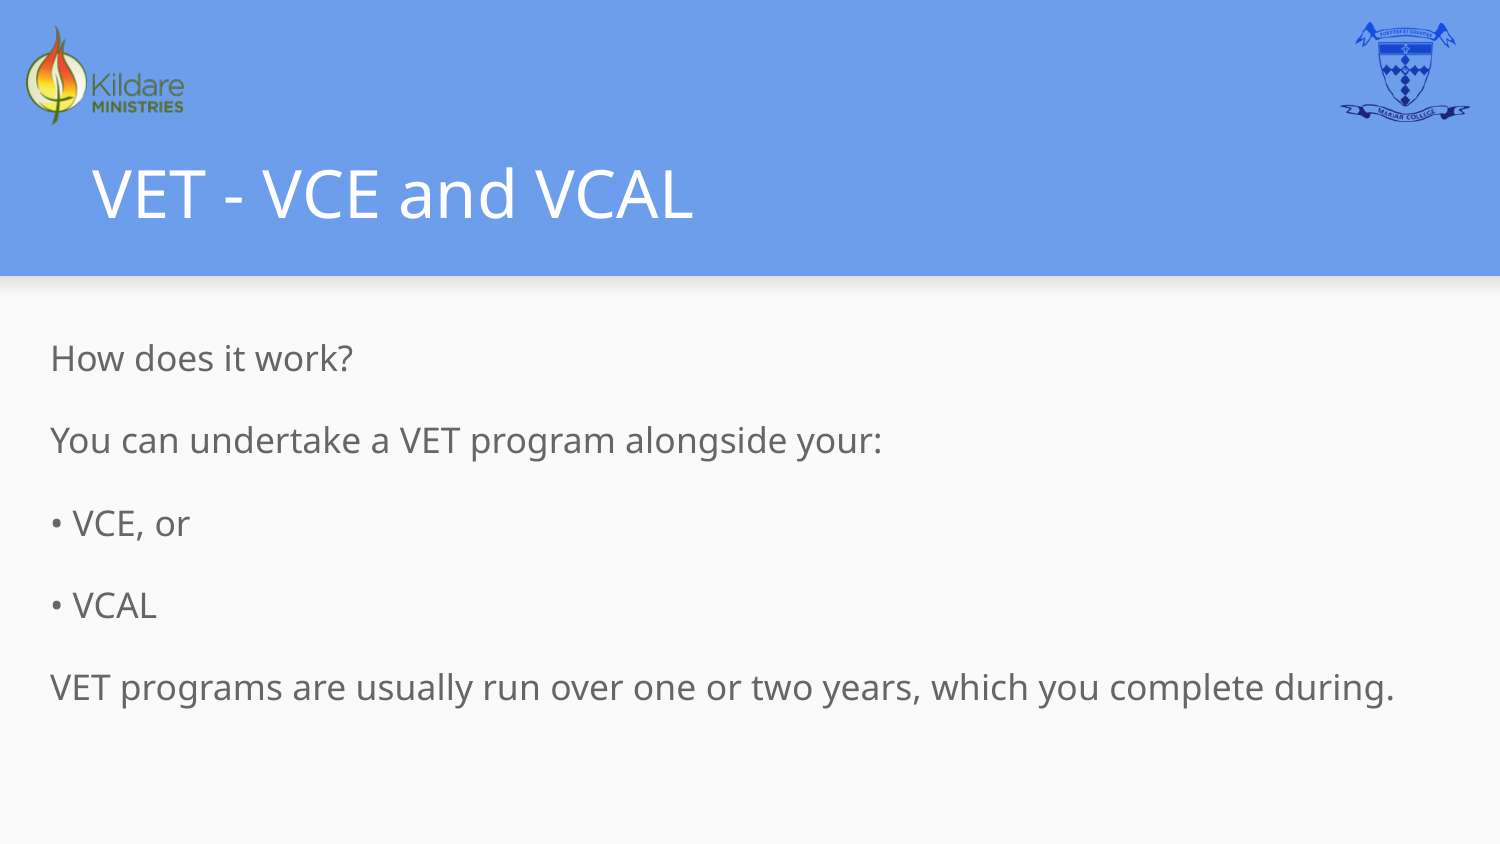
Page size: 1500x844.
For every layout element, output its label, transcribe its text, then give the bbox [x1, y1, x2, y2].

list How does it work? You can undertake a VET program alongside your: • VCE, or • VCAL VET programs are usually run over one or two years, which you complete during. [34, 314, 1427, 760]
title VET - VCE and VCAL [77, 121, 1427, 248]
picture [22, 21, 189, 129]
picture [1340, 21, 1470, 122]
